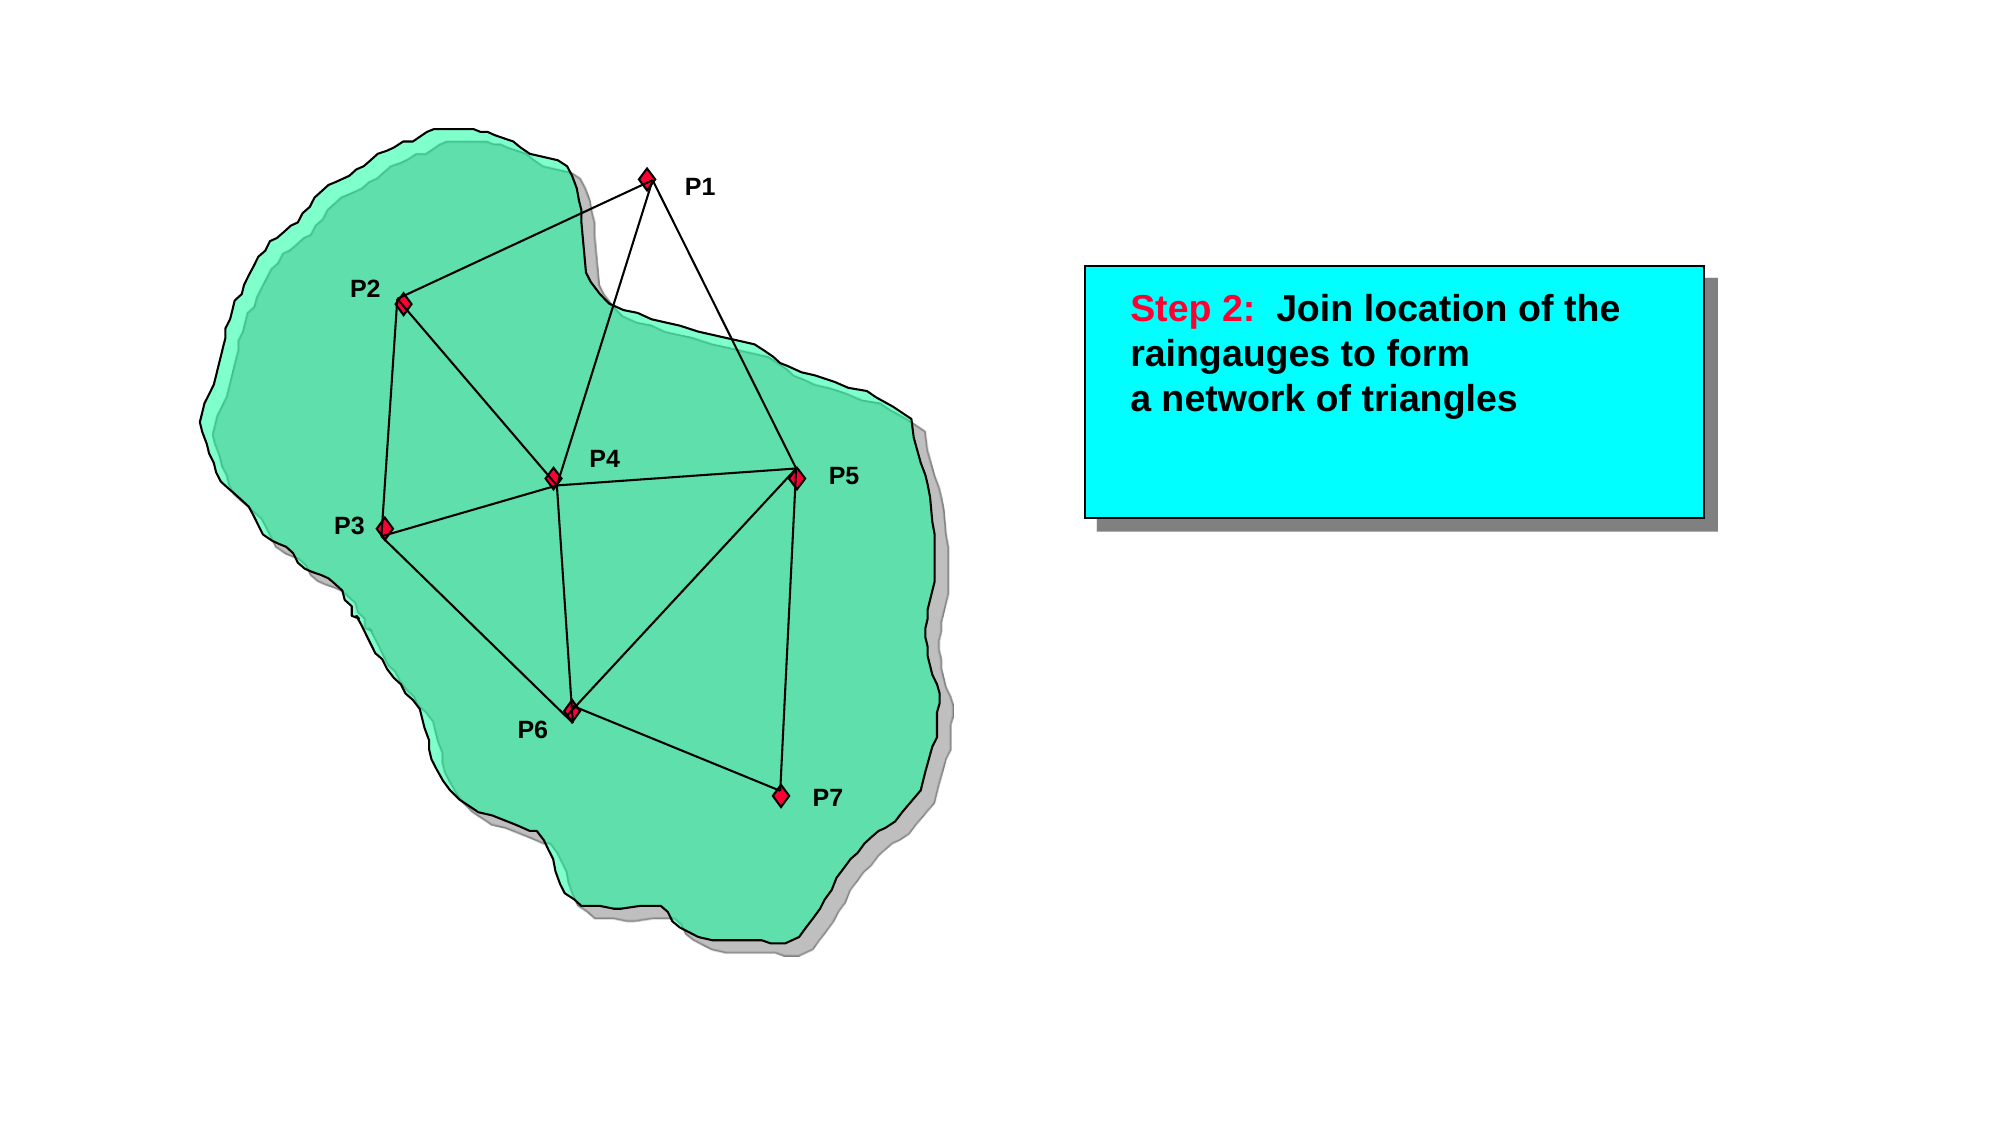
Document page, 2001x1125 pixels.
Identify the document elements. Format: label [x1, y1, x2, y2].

text_box [199, 129, 1722, 944]
